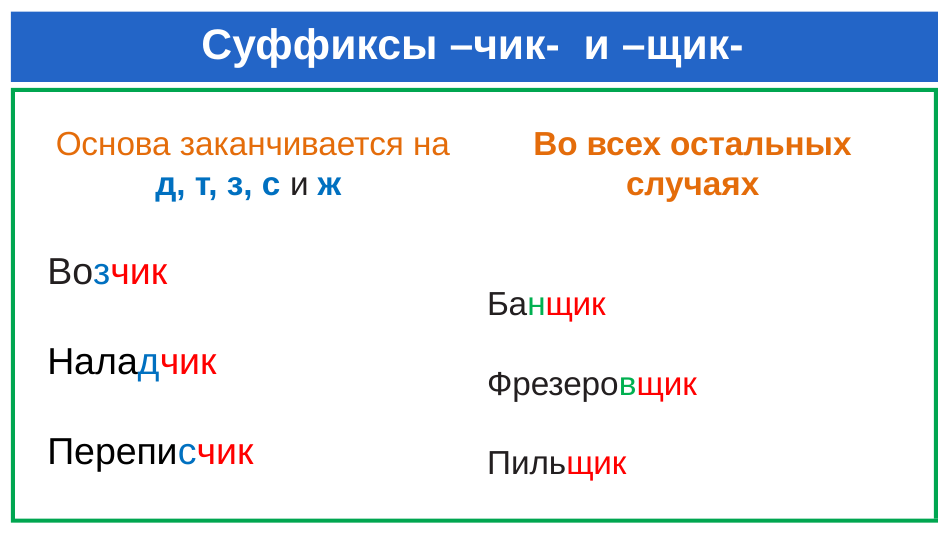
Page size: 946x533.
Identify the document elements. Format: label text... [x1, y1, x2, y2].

list Во всех остальных случаях Банщик Фрезеровщик Пильщик [487, 122, 899, 486]
list Основа заканчивается на д, т, з, с и ж Возчик Наладчик Переписчик [47, 122, 459, 476]
title Суффиксы –чик- и –щик- [49, 16, 897, 69]
